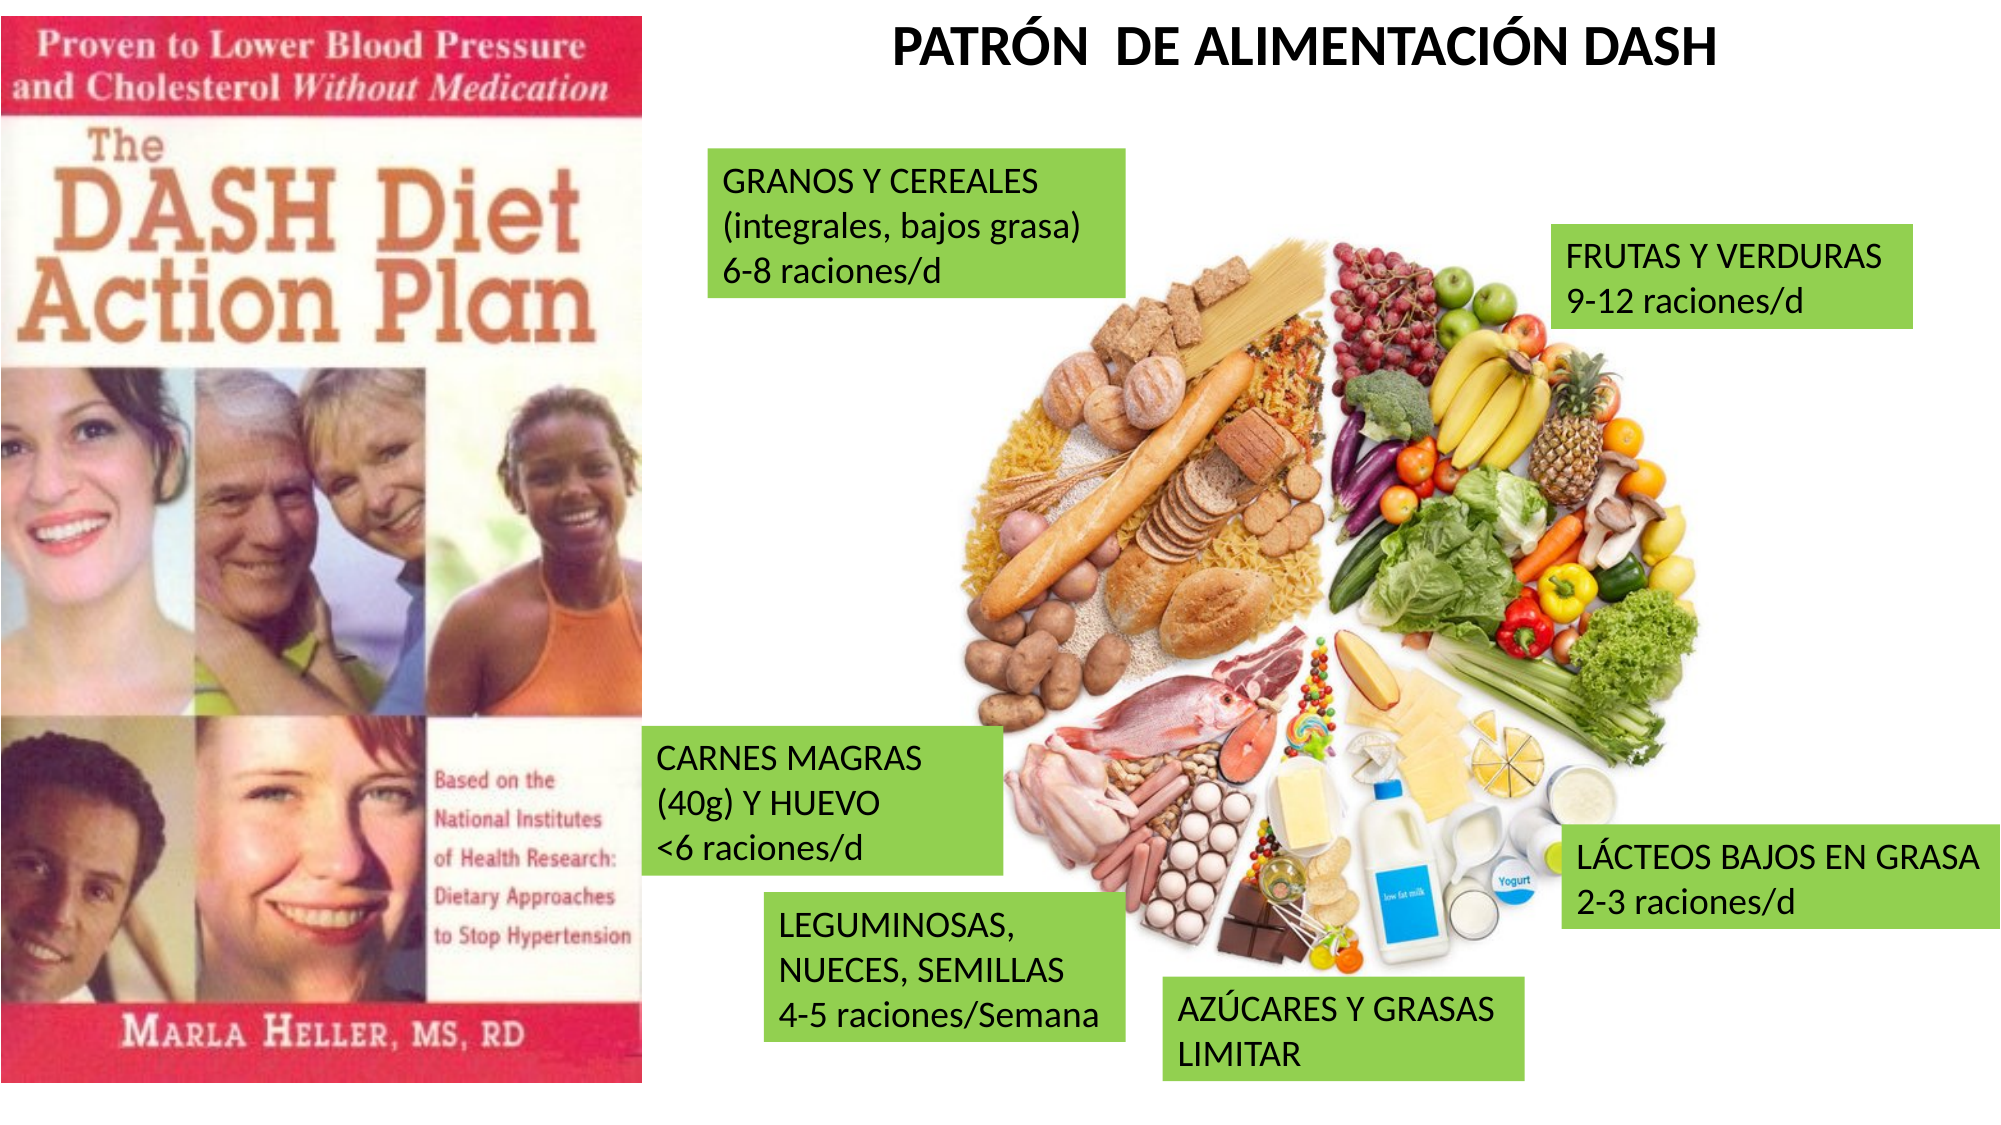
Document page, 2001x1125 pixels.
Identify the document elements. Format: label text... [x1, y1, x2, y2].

text_box LEGUMINOSAS, NUECES, SEMILLAS 4-5 raciones/Semana [763, 892, 1126, 1042]
text_box PATRÓN DE ALIMENTACIÓN DASH [818, 0, 1793, 155]
picture [1, 16, 642, 1083]
text_box AZÚCARES Y GRASAS LIMITAR [1162, 992, 1525, 1082]
text_box LÁCTEOS BAJOS EN GRASA 2-3 raciones/d [1841, 824, 2000, 929]
text_box GRANOS Y CEREALES (integrales, bajos grasa) 6-8 raciones/d [707, 148, 1126, 299]
text_box CARNES MAGRAS (40g) Y HUEVO <6 raciones/d [642, 725, 817, 876]
picture [817, 224, 1841, 992]
text_box FRUTAS Y VERDURAS 9-12 raciones/d [1841, 224, 1913, 329]
